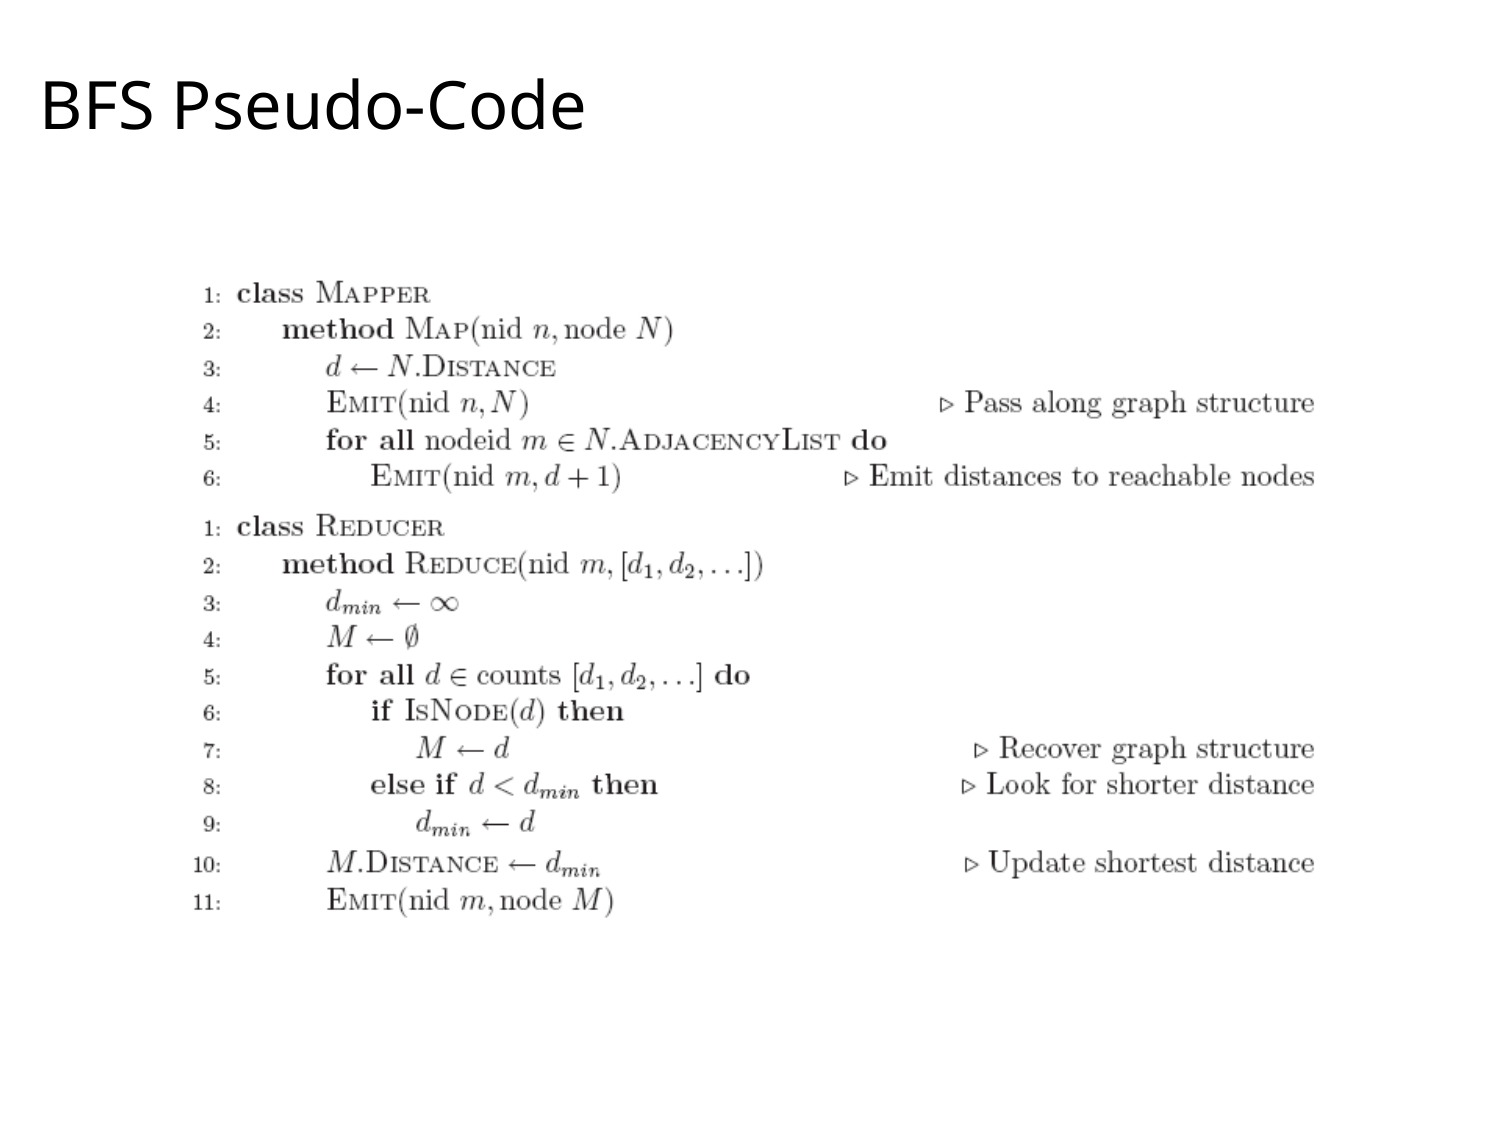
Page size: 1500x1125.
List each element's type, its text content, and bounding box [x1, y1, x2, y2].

title BFS Pseudo-Code [24, 18, 1451, 188]
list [187, 266, 1326, 921]
